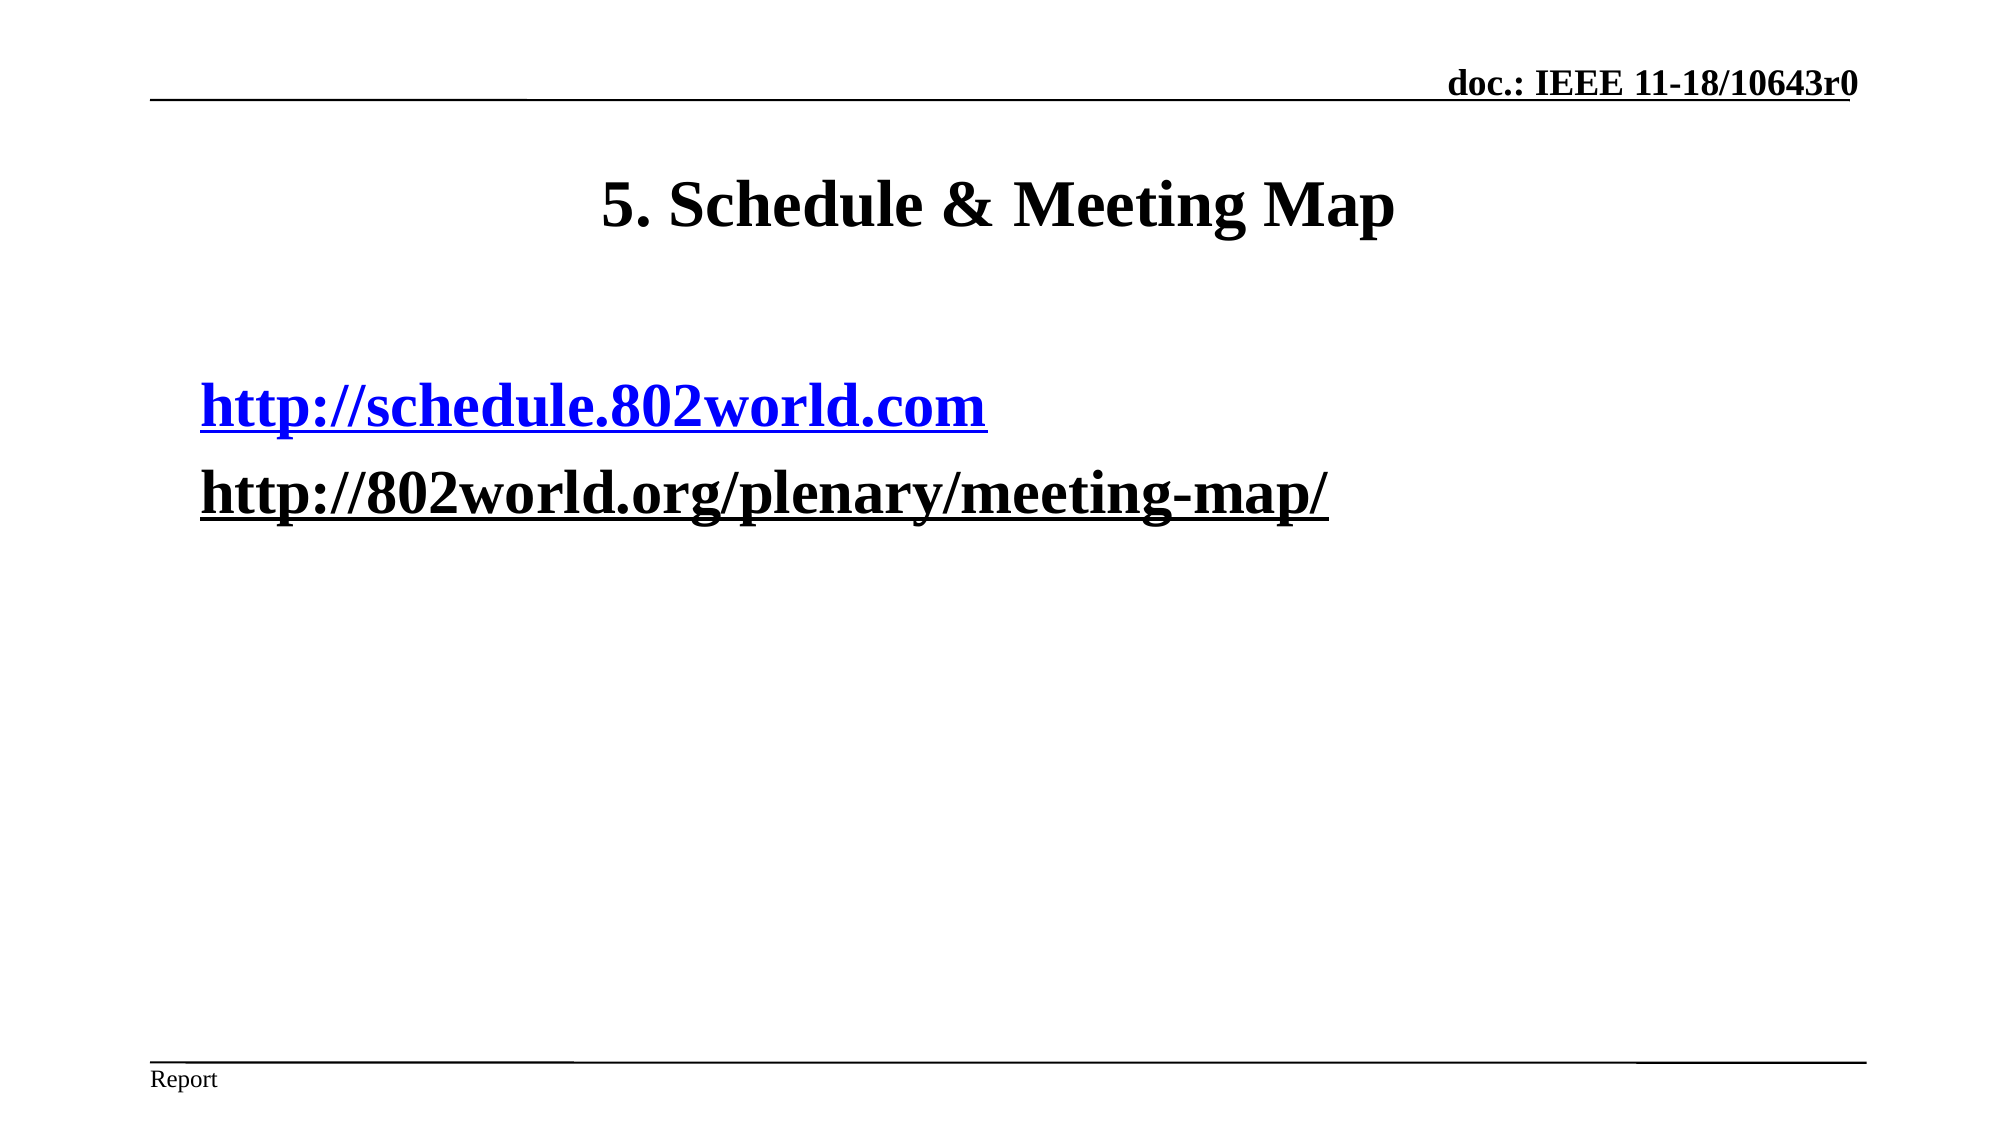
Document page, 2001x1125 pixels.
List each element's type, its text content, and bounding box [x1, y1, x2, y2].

title 5. Schedule & Meeting Map [149, 112, 1850, 288]
list http://schedule.802world.com http://802world.org/plenary/meeting-map/ [184, 286, 1850, 963]
